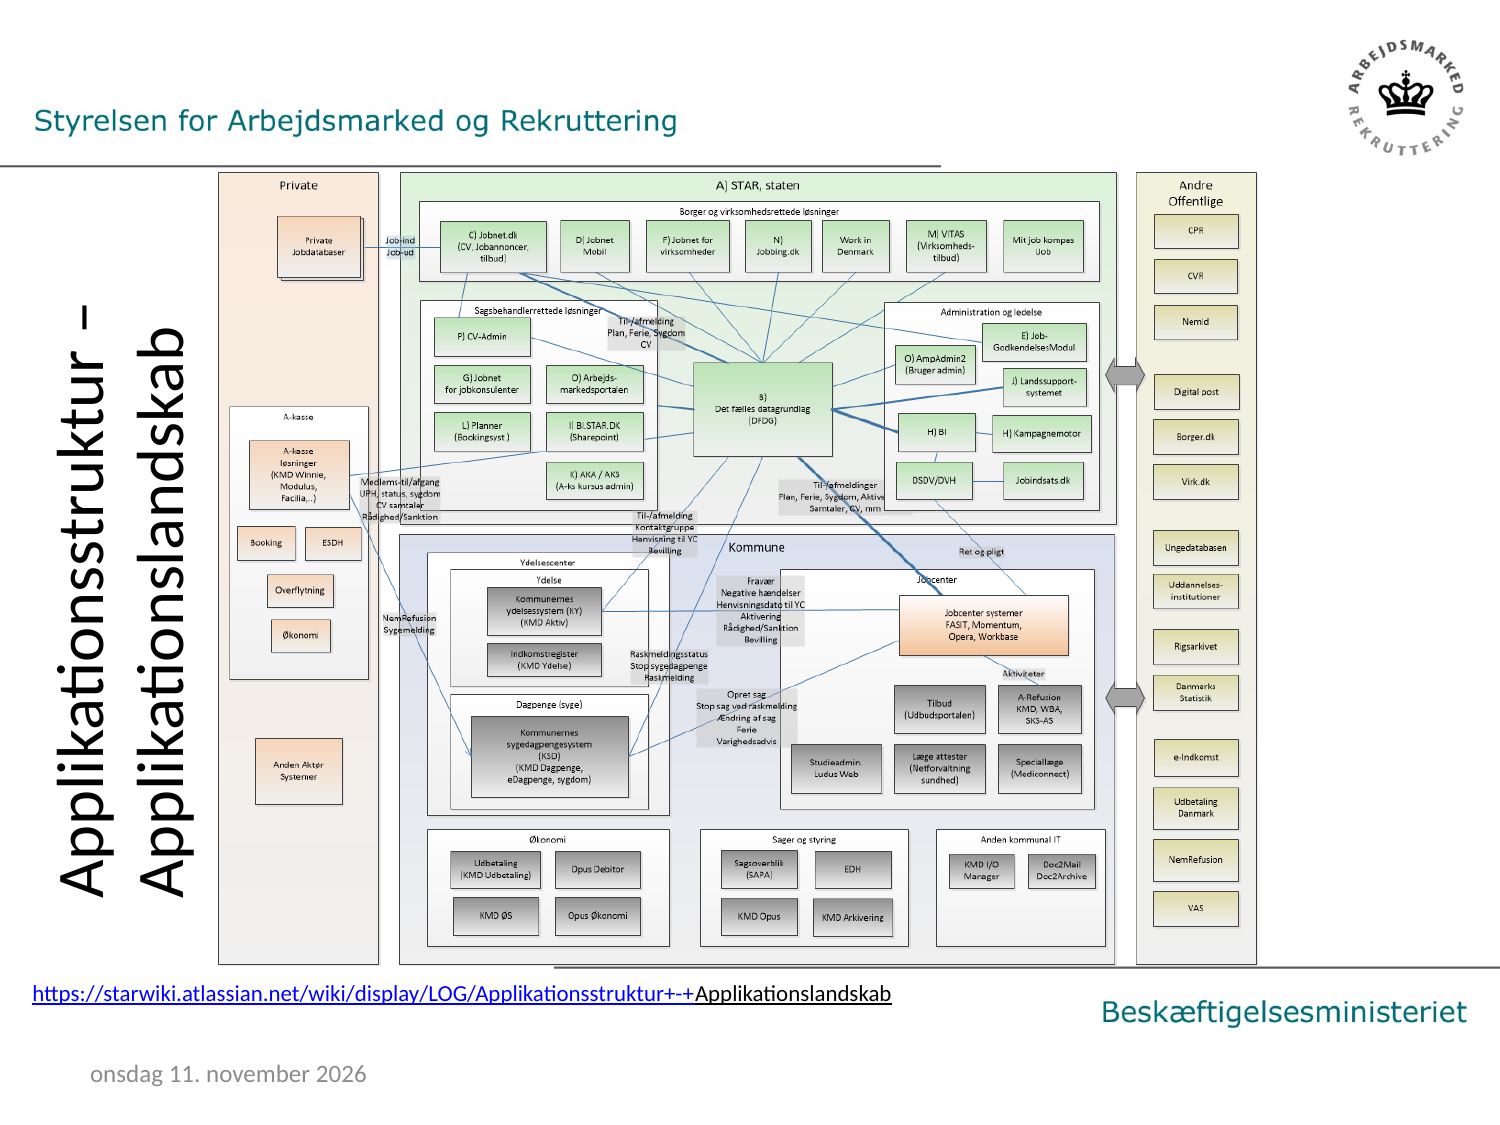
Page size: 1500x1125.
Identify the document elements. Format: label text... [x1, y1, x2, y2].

text_box https://starwiki.atlassian.net/wiki/display/LOG/Applikationsstruktur+-+Applikationslandskab [17, 971, 925, 1014]
slide_number 17. maj 2016 [75, 1042, 425, 1103]
text_box Applikationsstruktur – Applikationslandskab [29, 208, 205, 914]
picture [0, 6, 1500, 1118]
